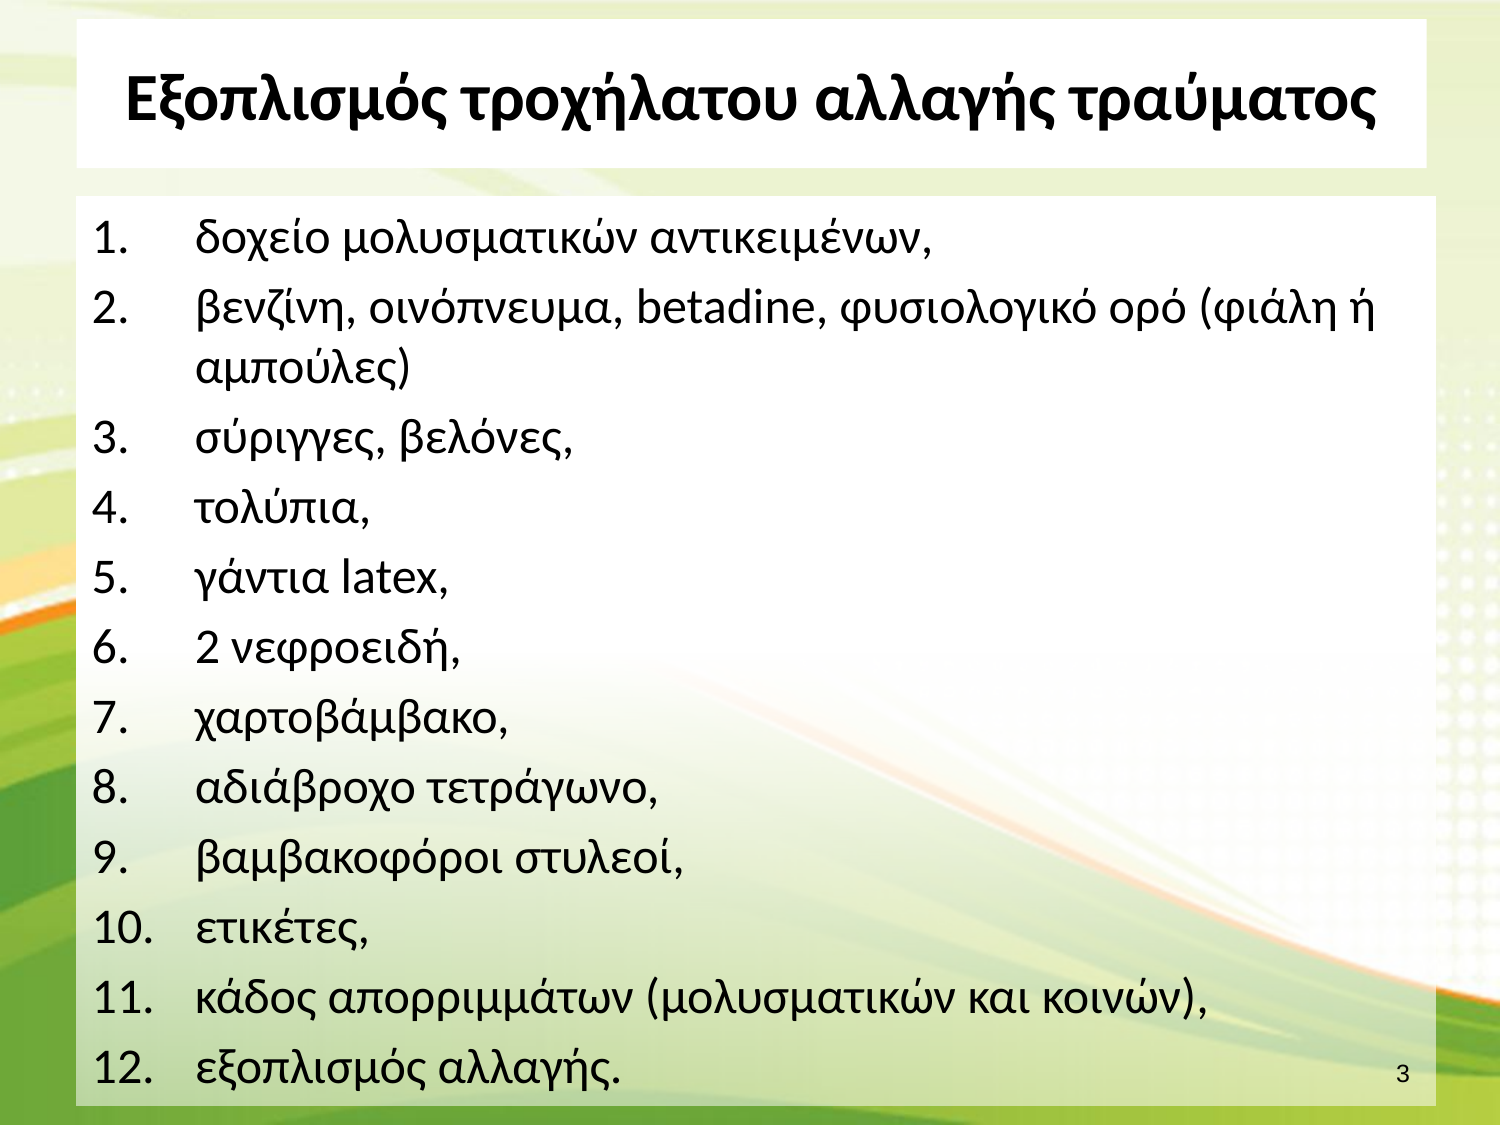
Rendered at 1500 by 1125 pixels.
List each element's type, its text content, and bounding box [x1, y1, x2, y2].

slide_number 2 [1074, 1042, 1425, 1103]
list δοχείο μολυσματικών αντικειμένων, βενζίνη, οινόπνευμα, betadine, φυσιολογικό ορό (φιάλη ή αμπούλες) σύριγγες, βελόνες, τολύπια, γάντια latex, 2 νεφροειδή, χαρτοβάμβακο, αδιάβροχο τετράγωνο, βαμβακοφόροι στυλεοί, ετικέτες, κάδος απορριμμάτων (μολυσματικών και κοινών), εξοπλισμός αλλαγής. [76, 196, 1425, 1024]
title Εξοπλισμός τροχήλατου αλλαγής τραύματος [76, 19, 1427, 169]
picture [0, 0, 1500, 1125]
